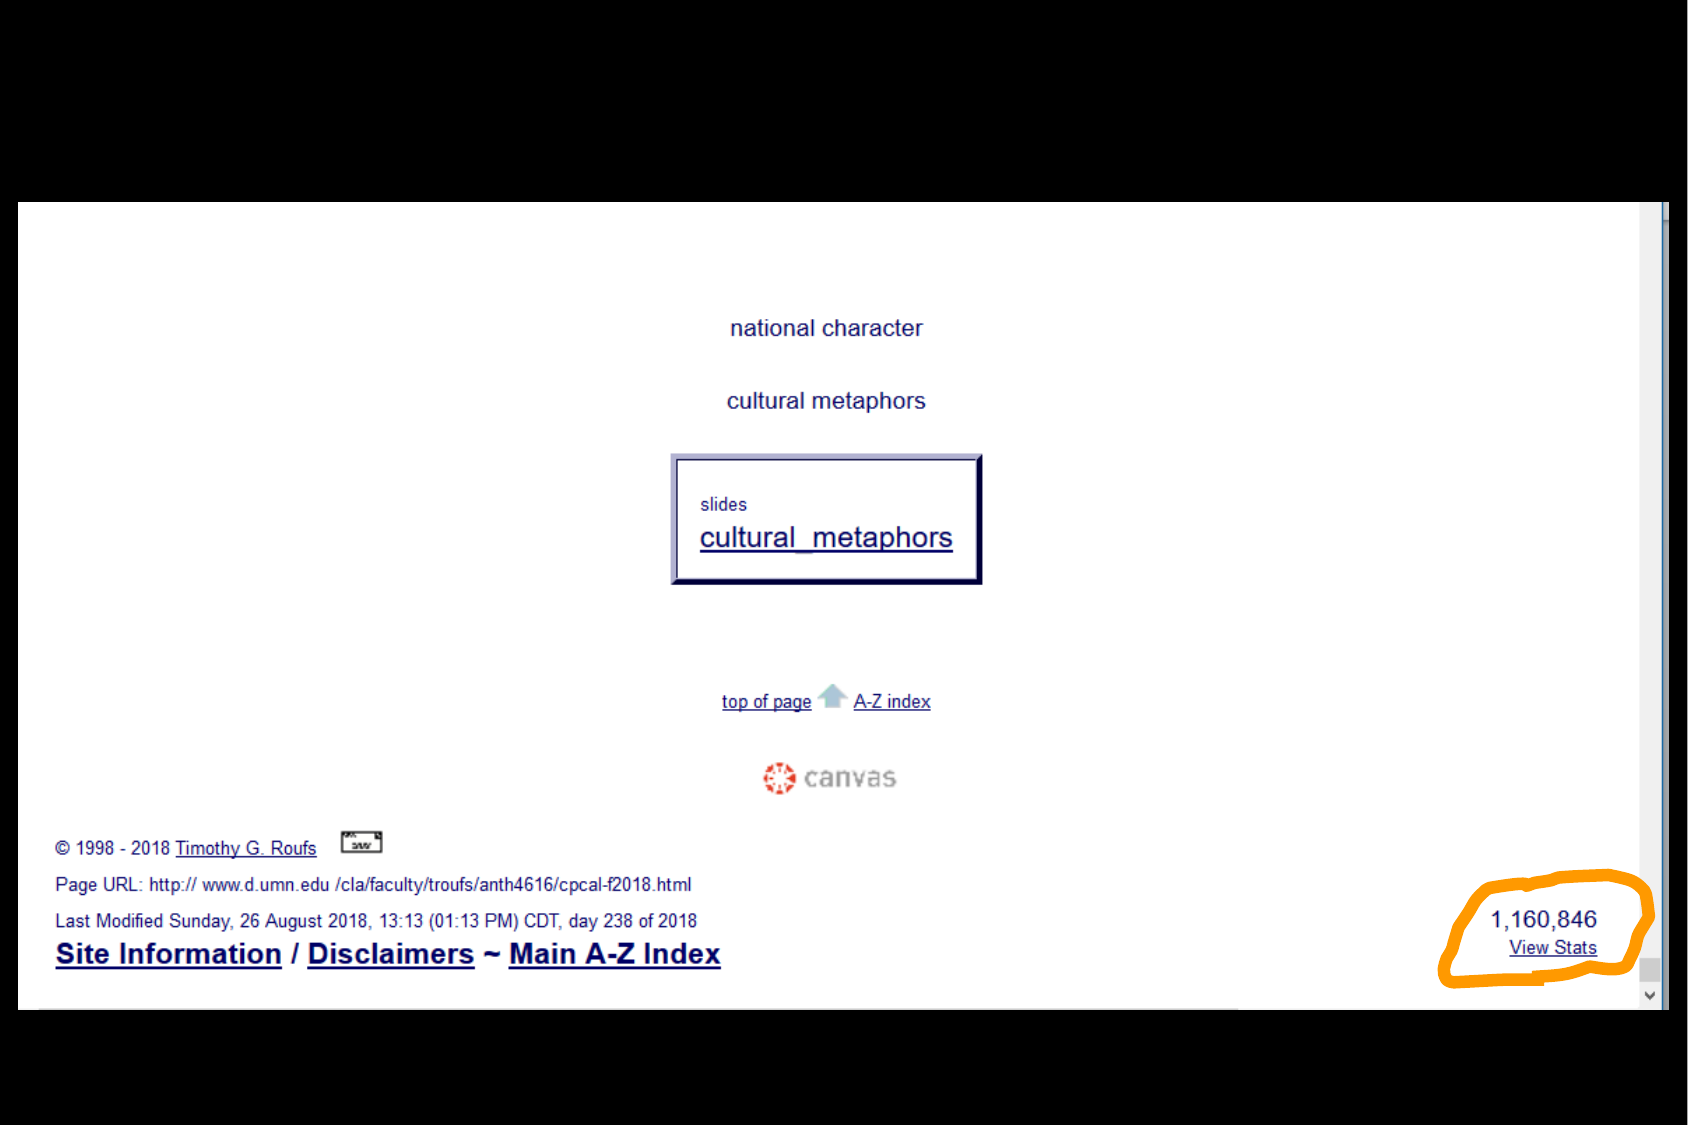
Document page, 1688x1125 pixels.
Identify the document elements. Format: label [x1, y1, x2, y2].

picture [18, 202, 1669, 1011]
